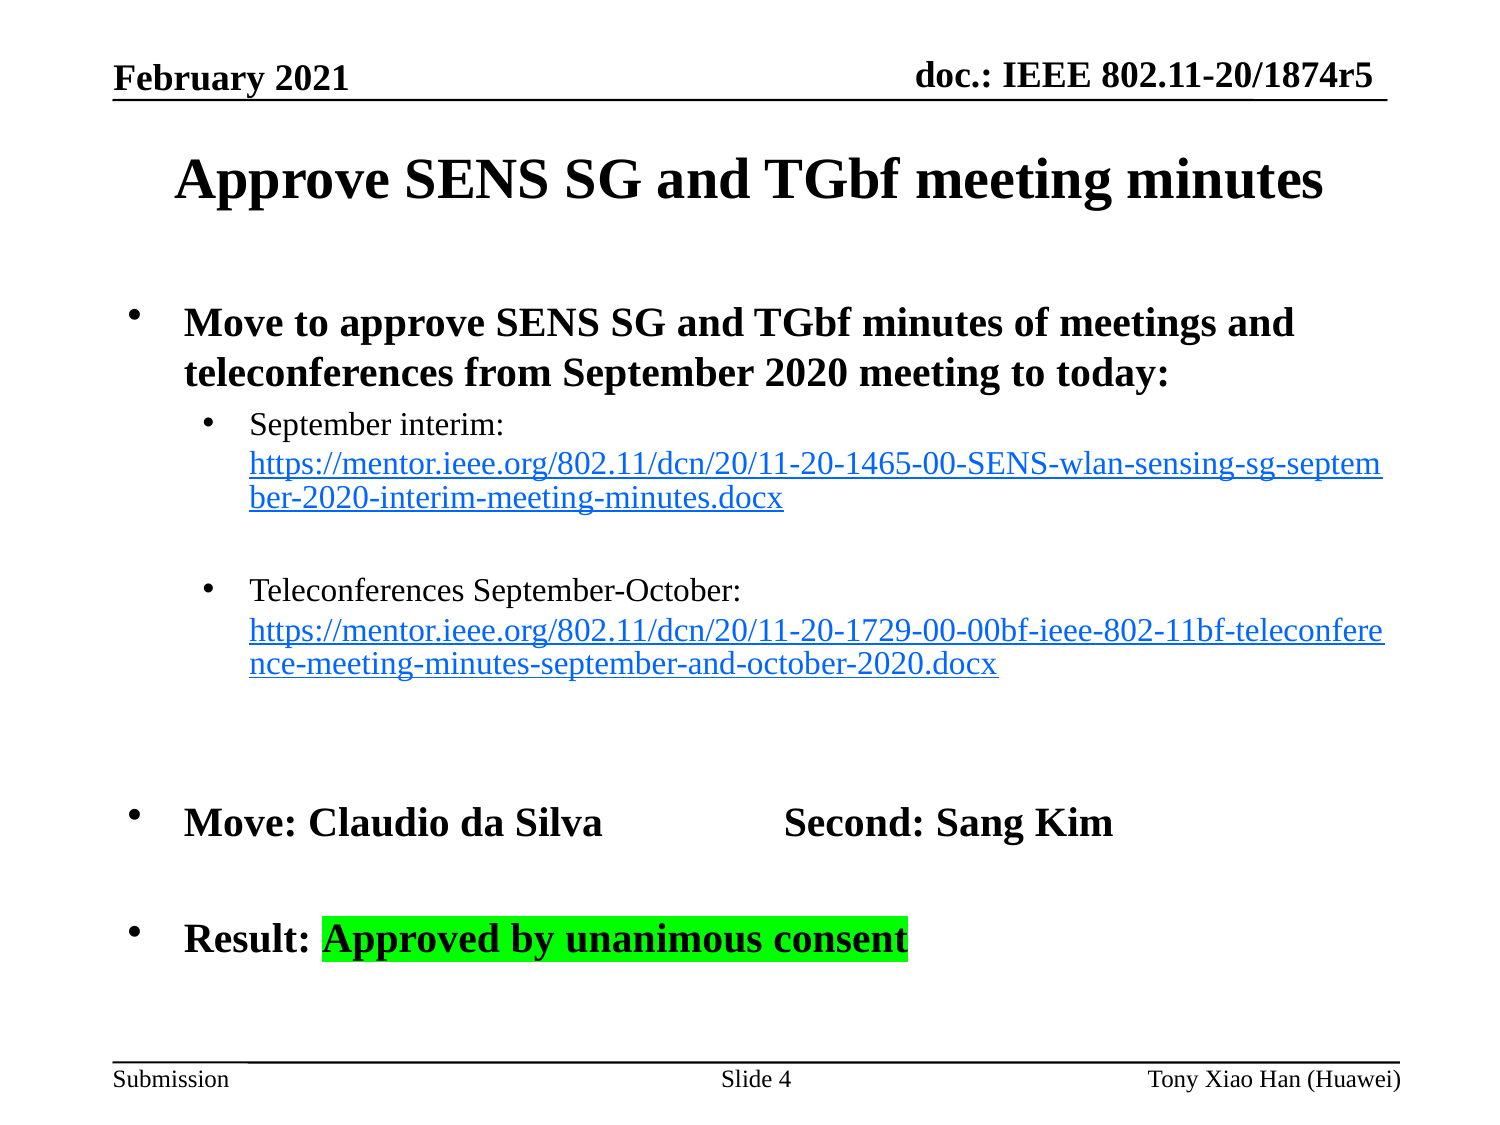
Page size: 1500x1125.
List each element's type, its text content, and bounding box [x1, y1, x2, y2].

footer Tony Xiao Han (Huawei) [999, 1061, 1402, 1093]
text_box Approve SENS SG and TGbf meeting minutes [112, 87, 1388, 263]
text_box Move to approve SENS SG and TGbf minutes of meetings and teleconferences from September 2020 meeting to today: September interim: https://mentor.ieee.org/802.11/dcn/20/11-20-1465-00-SENS-wlan-sensing-sg-september-2020-interim-meeting-minutes.docx Teleconferences September-October: https://mentor.ieee.org/802.11/dcn/20/11-20-1729-00-00bf-ieee-802-11bf-teleconference-meeting-minutes-september-and-october-2020.docx Move: Claudio da Silva Second: Sang Kim Result: Approved by unanimous consent [112, 287, 1402, 1025]
slide_number Slide 4 [712, 1061, 800, 1093]
